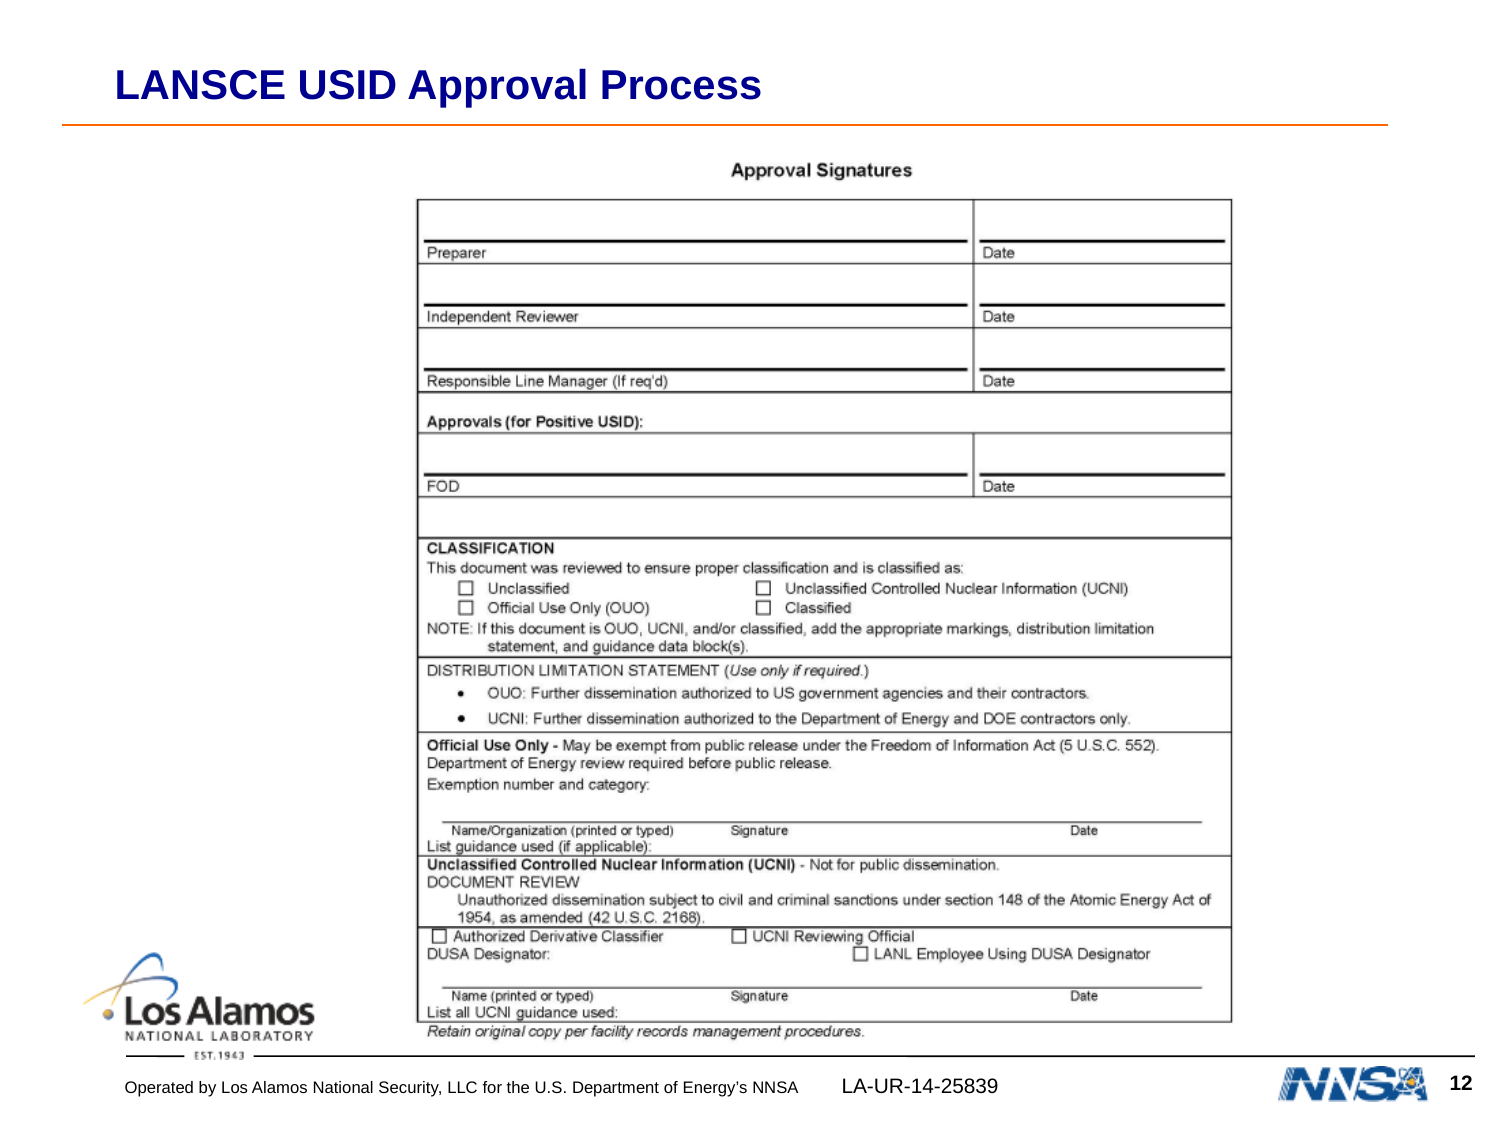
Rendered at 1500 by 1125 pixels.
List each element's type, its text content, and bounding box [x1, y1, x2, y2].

slide_number 12 [1137, 1062, 1488, 1103]
picture [374, 142, 1251, 1053]
picture [81, 951, 316, 1060]
text_box LANSCE USID Approval Process [99, 50, 1207, 115]
